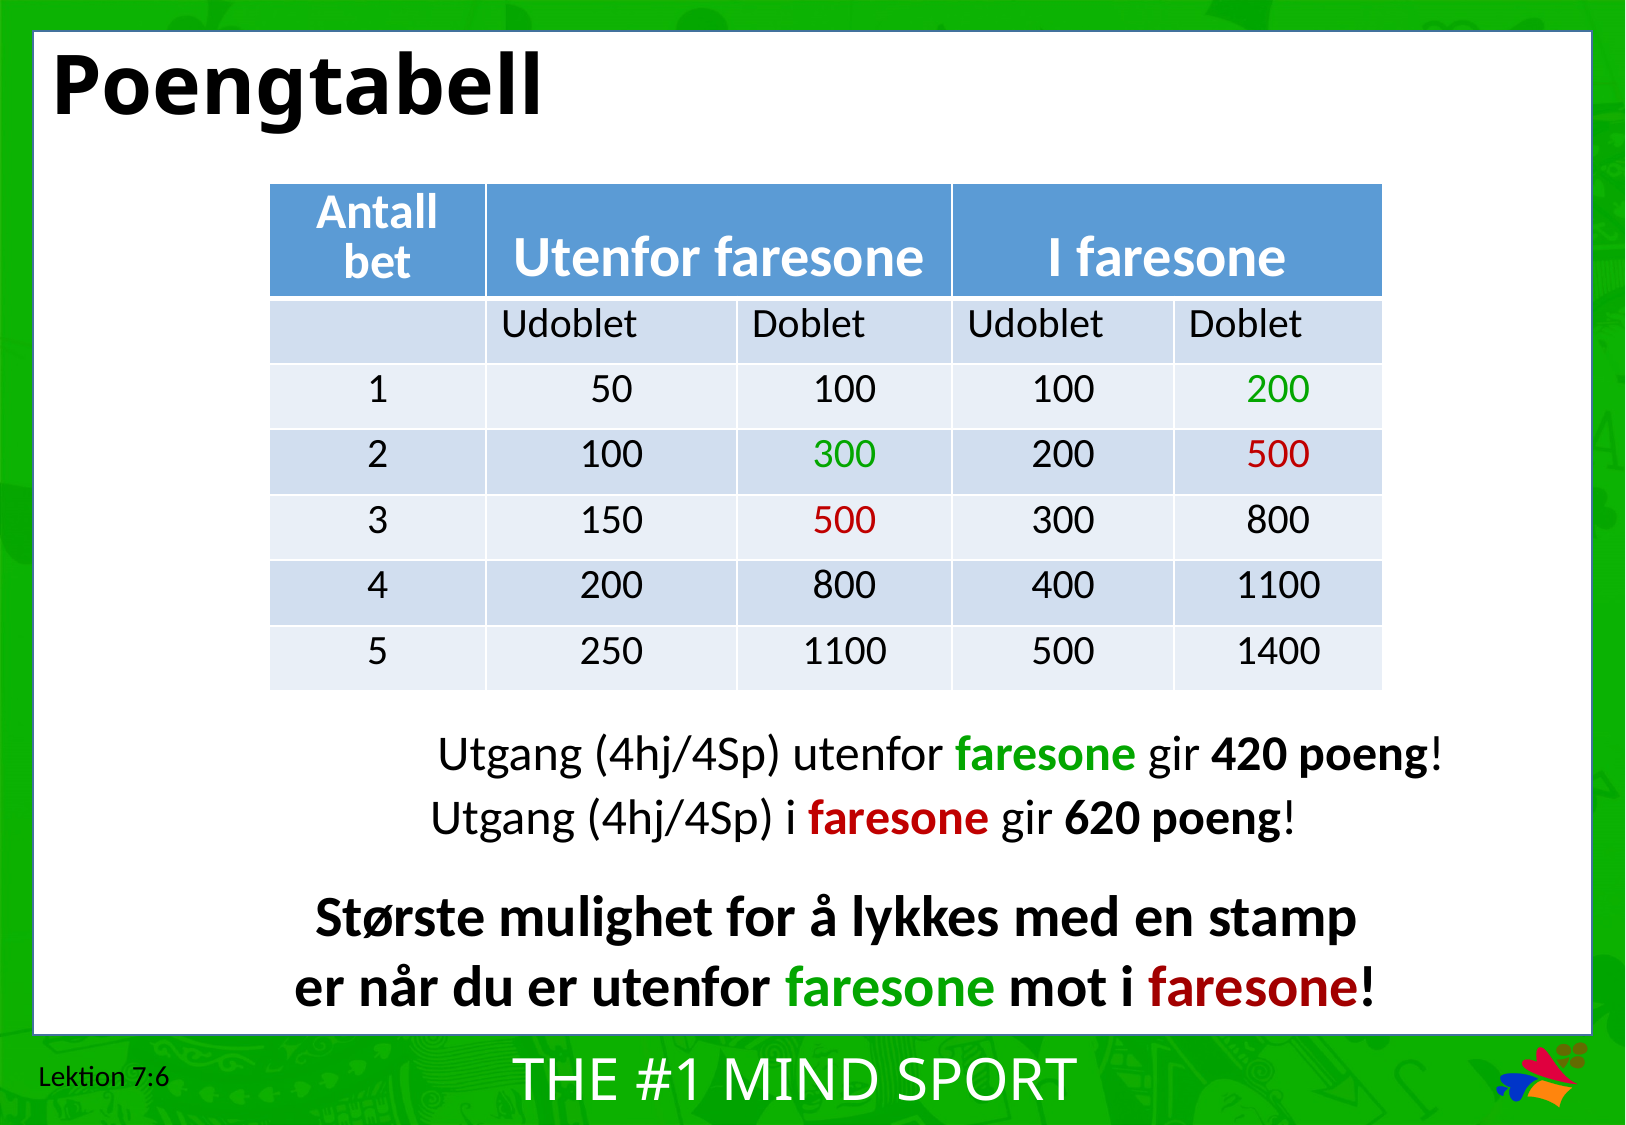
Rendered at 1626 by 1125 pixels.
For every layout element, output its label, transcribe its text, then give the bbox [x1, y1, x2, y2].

table_header Antall bet [270, 184, 485, 296]
table_cell 100 [953, 365, 1173, 428]
table_cell 2 [270, 430, 485, 494]
table_cell 250 [487, 627, 736, 690]
table_header Utenfor faresone [487, 184, 951, 296]
table_cell 50 [487, 365, 736, 428]
table_cell 1100 [738, 627, 951, 690]
text_box Største mulighet for å lykkes med en stamp er når du er utenfor faresone mot i faresone! [280, 870, 1393, 1025]
table_cell 400 [953, 561, 1173, 625]
table_cell 1 [270, 365, 485, 428]
table_cell 800 [738, 561, 951, 625]
table_cell 4 [270, 561, 485, 625]
table_header I faresone [953, 184, 1382, 296]
text_box Utgang (4hj/4Sp) utenfor faresone gir 420 poeng! [422, 712, 1460, 788]
table_cell 1400 [1175, 627, 1382, 690]
table_cell 200 [953, 430, 1173, 494]
table_cell 300 [953, 496, 1173, 559]
table_cell 200 [487, 561, 736, 625]
table_cell 5 [270, 627, 485, 690]
table_cell 800 [1175, 496, 1382, 559]
table_cell 1100 [1175, 561, 1382, 625]
title Poengtabell [35, 35, 1453, 141]
table_cell 3 [270, 496, 485, 559]
table_cell Udoblet [953, 301, 1173, 363]
table_cell 150 [487, 496, 736, 559]
table_cell 500 [1175, 430, 1382, 494]
table_cell 100 [487, 430, 736, 494]
text_box Utgang (4hj/4Sp) i faresone gir 620 poeng! [415, 776, 1313, 852]
table_cell Udoblet [487, 301, 736, 363]
table_cell 300 [738, 430, 951, 494]
table_cell Doblet [1175, 301, 1382, 363]
picture [0, 0, 1626, 1125]
table_cell Doblet [738, 301, 951, 363]
table_cell 200 [1175, 365, 1382, 428]
table_cell [270, 301, 485, 363]
table_cell 100 [738, 365, 951, 428]
table_cell 500 [738, 496, 951, 559]
table_cell 500 [953, 627, 1173, 690]
